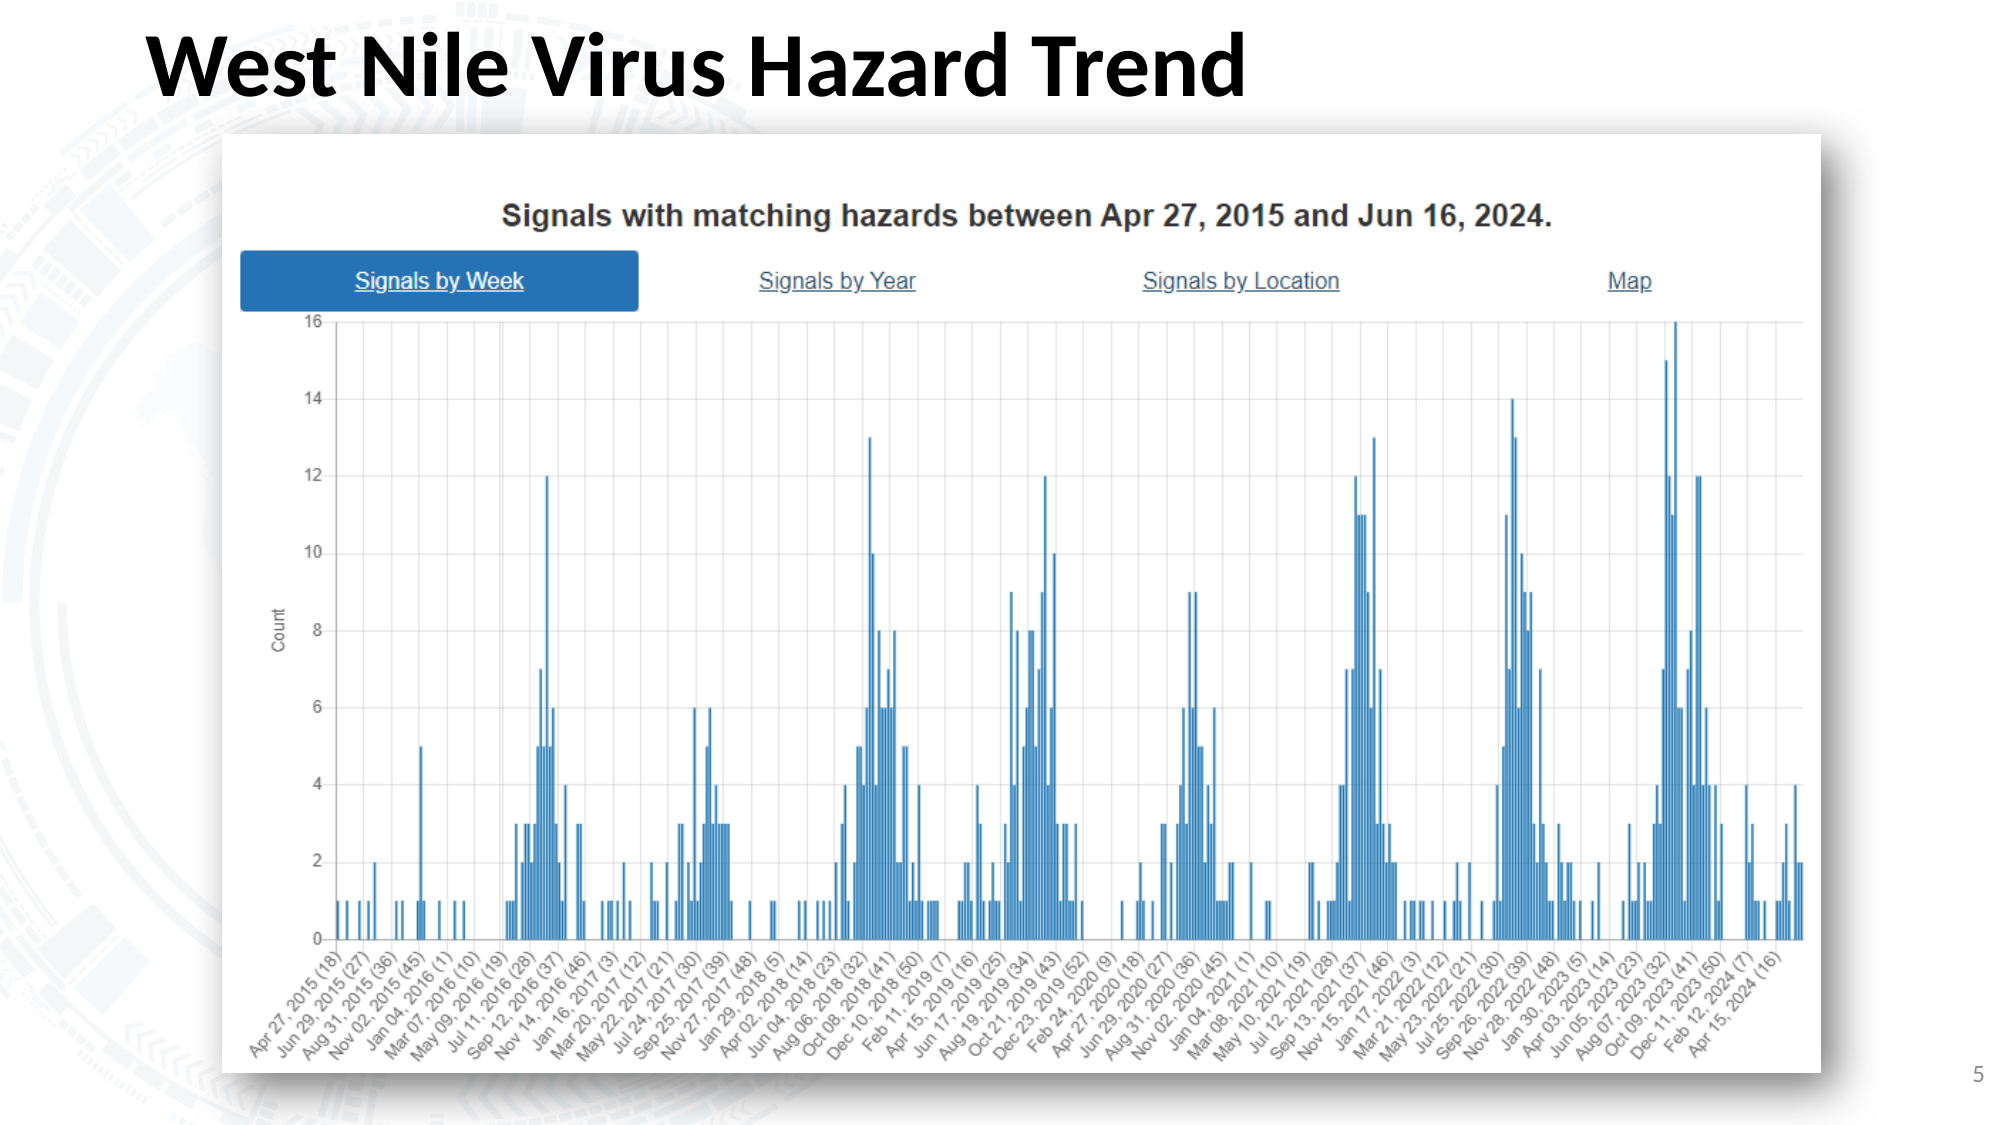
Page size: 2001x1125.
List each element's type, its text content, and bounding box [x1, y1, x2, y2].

slide_number 5 [1550, 1042, 2000, 1103]
title West Nile Virus Hazard Trend [130, 0, 1856, 134]
picture [0, 0, 2001, 1125]
